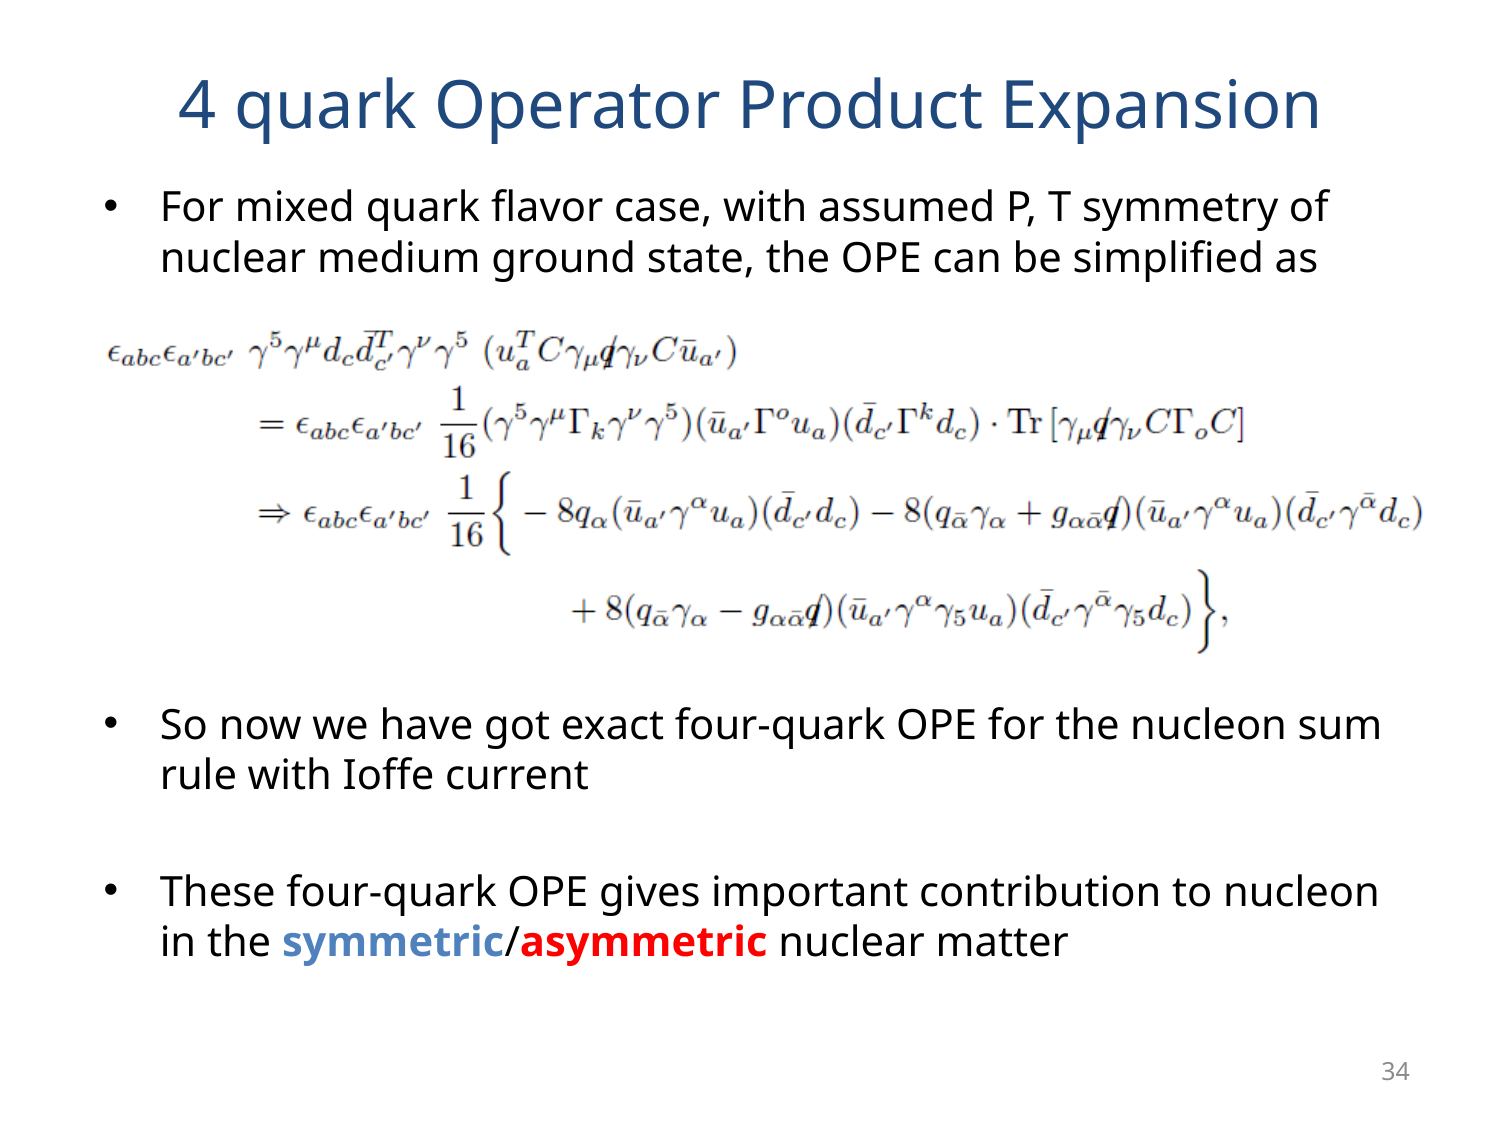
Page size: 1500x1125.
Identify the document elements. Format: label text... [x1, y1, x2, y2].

slide_number 34 [1074, 1042, 1425, 1103]
list For mixed quark flavor case, with assumed P, T symmetry of nuclear medium ground state, the OPE can be simplified as So now we have got exact four-quark OPE for the nucleon sum rule with Ioffe current These four-quark OPE gives important contribution to nucleon in the symmetric/asymmetric nuclear matter [88, 172, 1439, 1059]
picture [100, 314, 1432, 666]
title 4 quark Operator Product Expansion [76, 42, 1427, 161]
